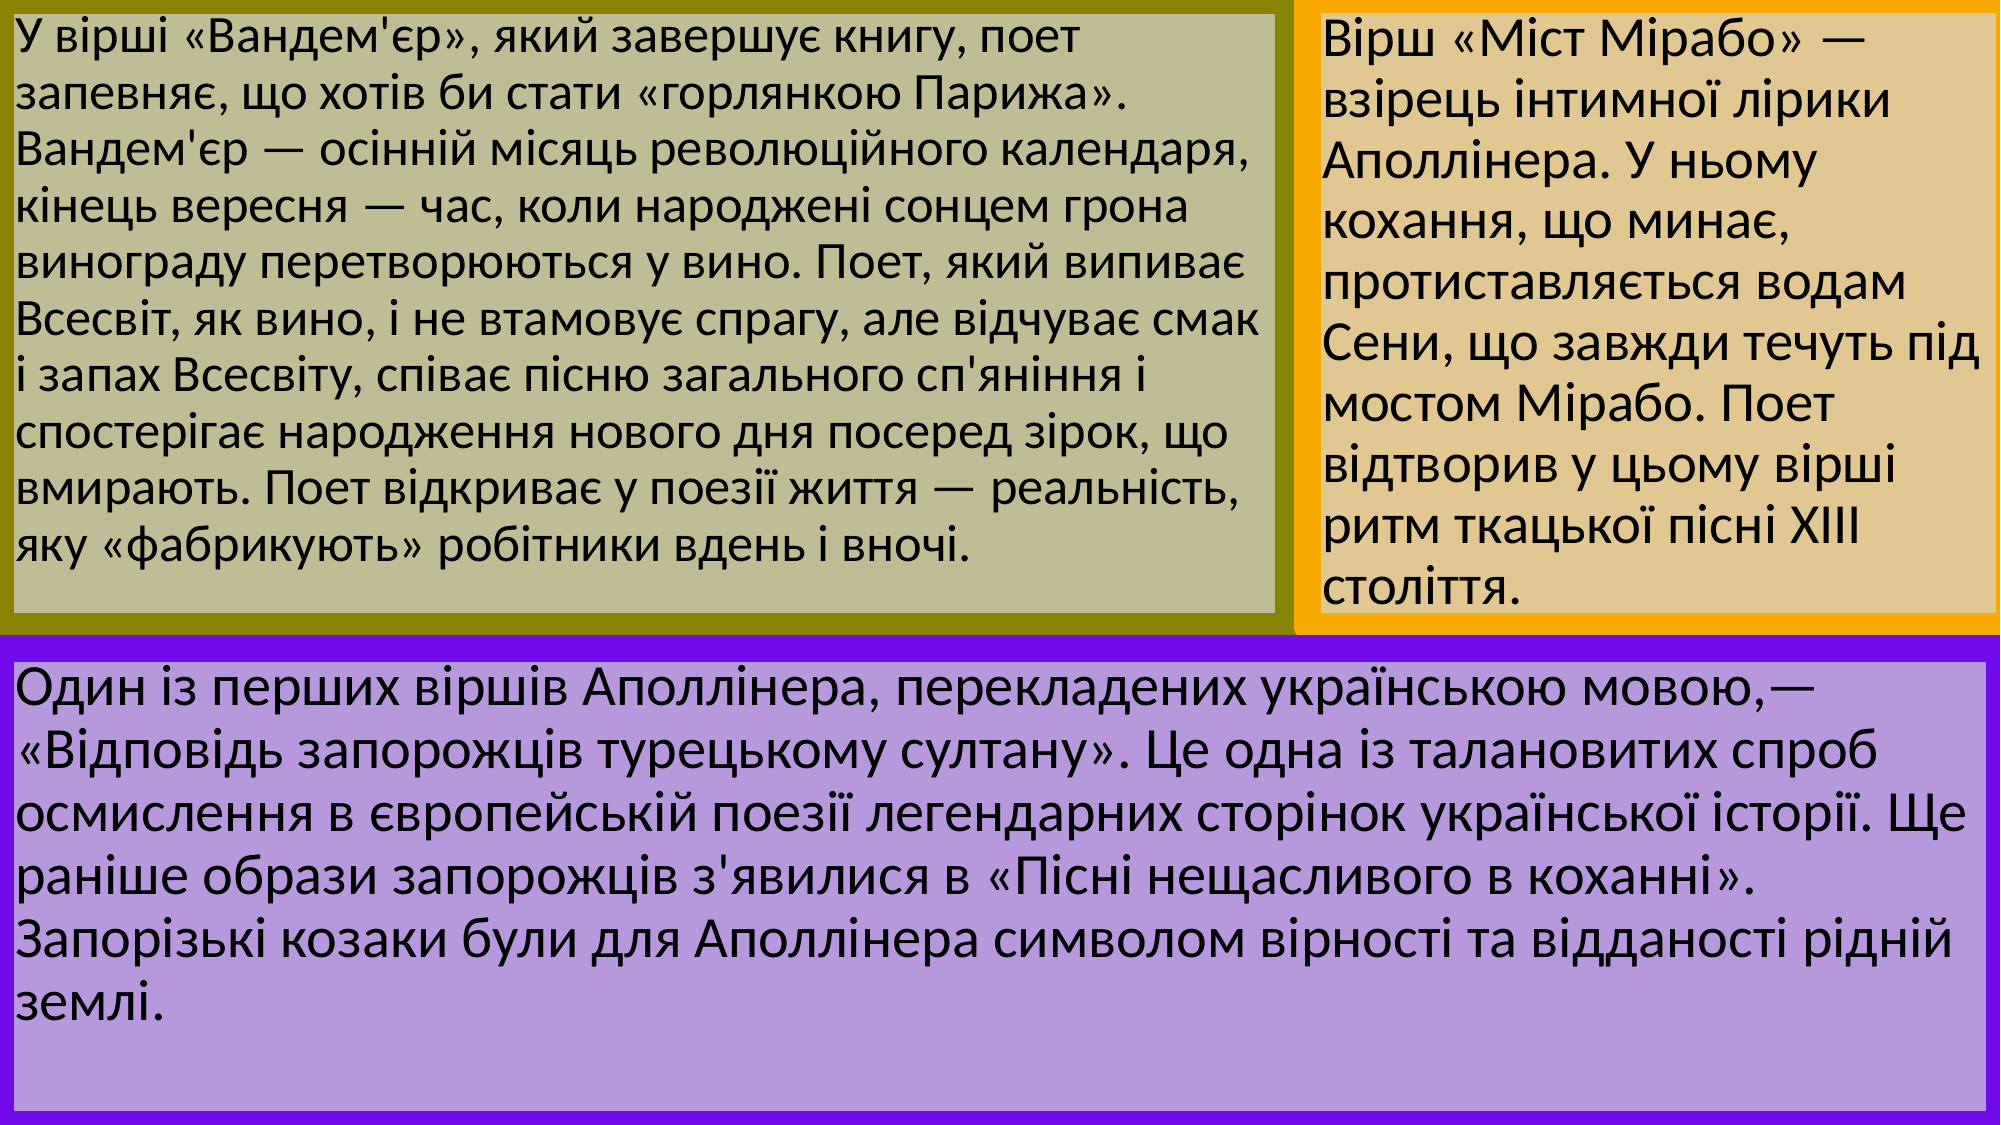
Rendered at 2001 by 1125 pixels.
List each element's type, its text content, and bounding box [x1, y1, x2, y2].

list У вірші «Вандем'єр», який завершує книгу, поет запевняє, що хотів би стати «горлянкою Парижа». Вандем'єр — осінній місяць революційного календаря, кінець вересня — час, коли народжені сонцем грона винограду перетворюються у вино. Поет, який випиває Всесвіт, як вино, і не втамовує спрагу, але відчуває смак і запах Всесвіту, співає пісню загального сп'яніння і спостерігає народження нового дня посеред зірок, що вмирають. Поет відкриває у поезії життя — реальність, яку «фабрикують» робітники вдень і вночі. [0, 0, 1289, 627]
text_box Вірш «Міст Мірабо» — взірець інтимної лірики Аполлінера. У ньому кохання, що минає, протиставляється водам Сени, що завжди течуть під мостом Мірабо. Поет відтворив у цьому вірші ритм ткацької пісні XIII століття. [1307, 0, 2000, 627]
text_box Один із перших віршів Аполлінера, перекладених українською мовою,— «Відповідь запорожців турецькому султану». Це одна із талановитих спроб осмислення в європейській поезії легендарних сторінок української історії. Ще раніше образи запорожців з'явилися в «Пісні нещасливого в коханні». Запорізькі козаки були для Аполлінера символом вірності та відданості рідній землі. [0, 648, 2000, 1125]
